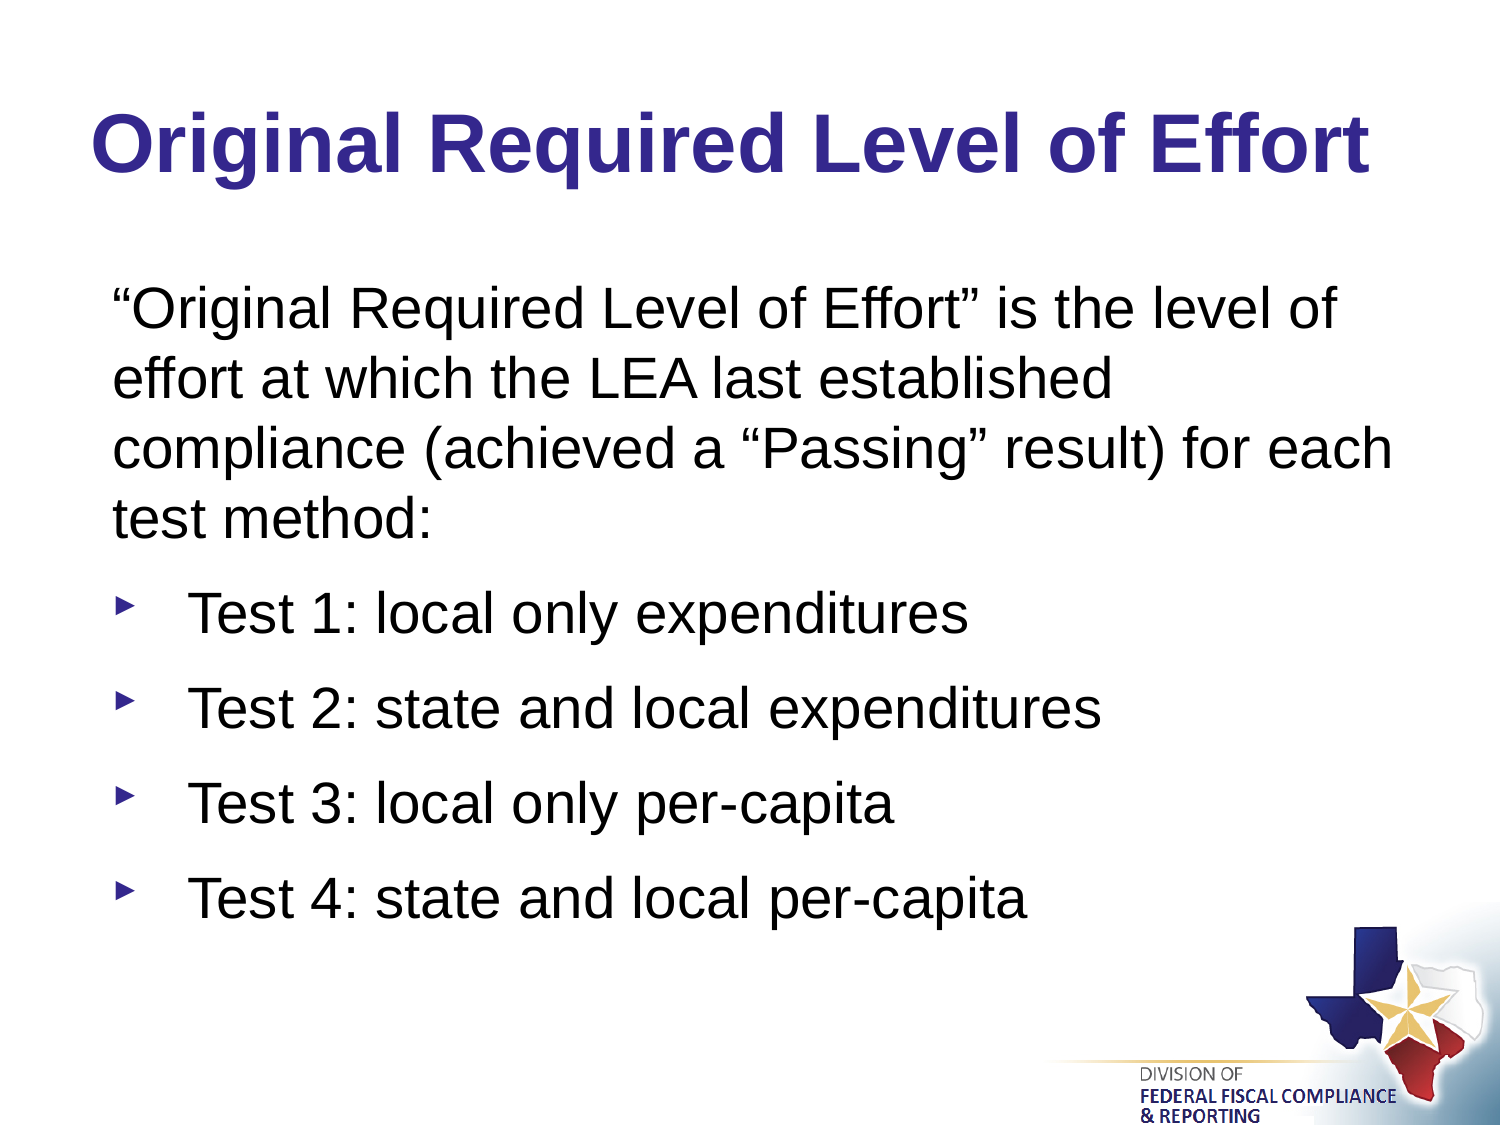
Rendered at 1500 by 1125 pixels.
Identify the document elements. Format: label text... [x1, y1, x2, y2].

picture [1037, 902, 1500, 1125]
title Original Required Level of Effort [75, 45, 1425, 233]
list “Original Required Level of Effort” is the level of effort at which the LEA last established compliance (achieved a “Passing” result) for each test method: Test 1: local only expenditures Test 2: state and local expenditures Test 3: local only per-capita Test 4: state and local per-capita [74, 262, 1426, 1093]
